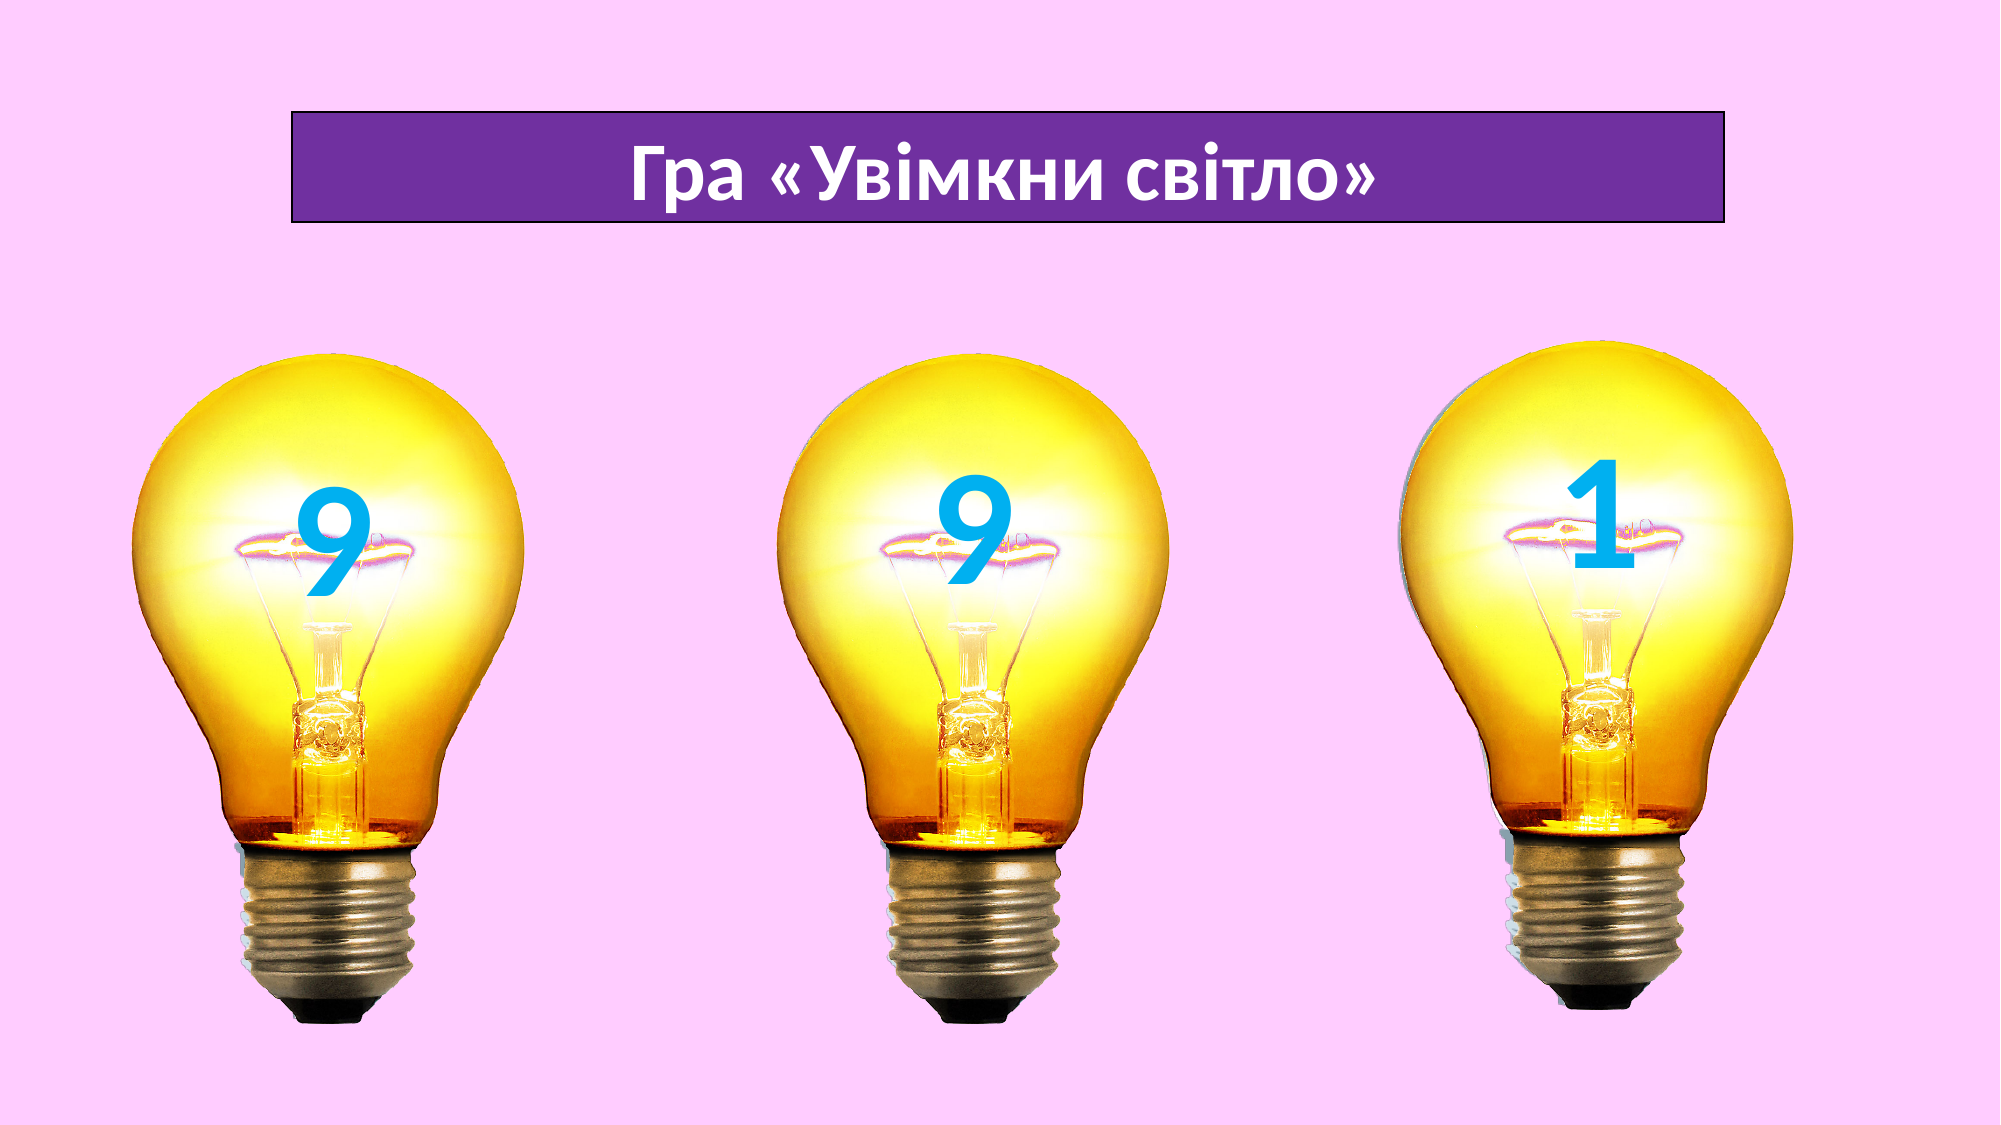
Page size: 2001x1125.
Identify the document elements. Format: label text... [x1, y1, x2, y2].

picture [713, 336, 1253, 1035]
text_box Гра «Увімкни світло» [291, 111, 1725, 223]
picture [68, 340, 607, 1035]
picture [1337, 326, 1872, 1021]
